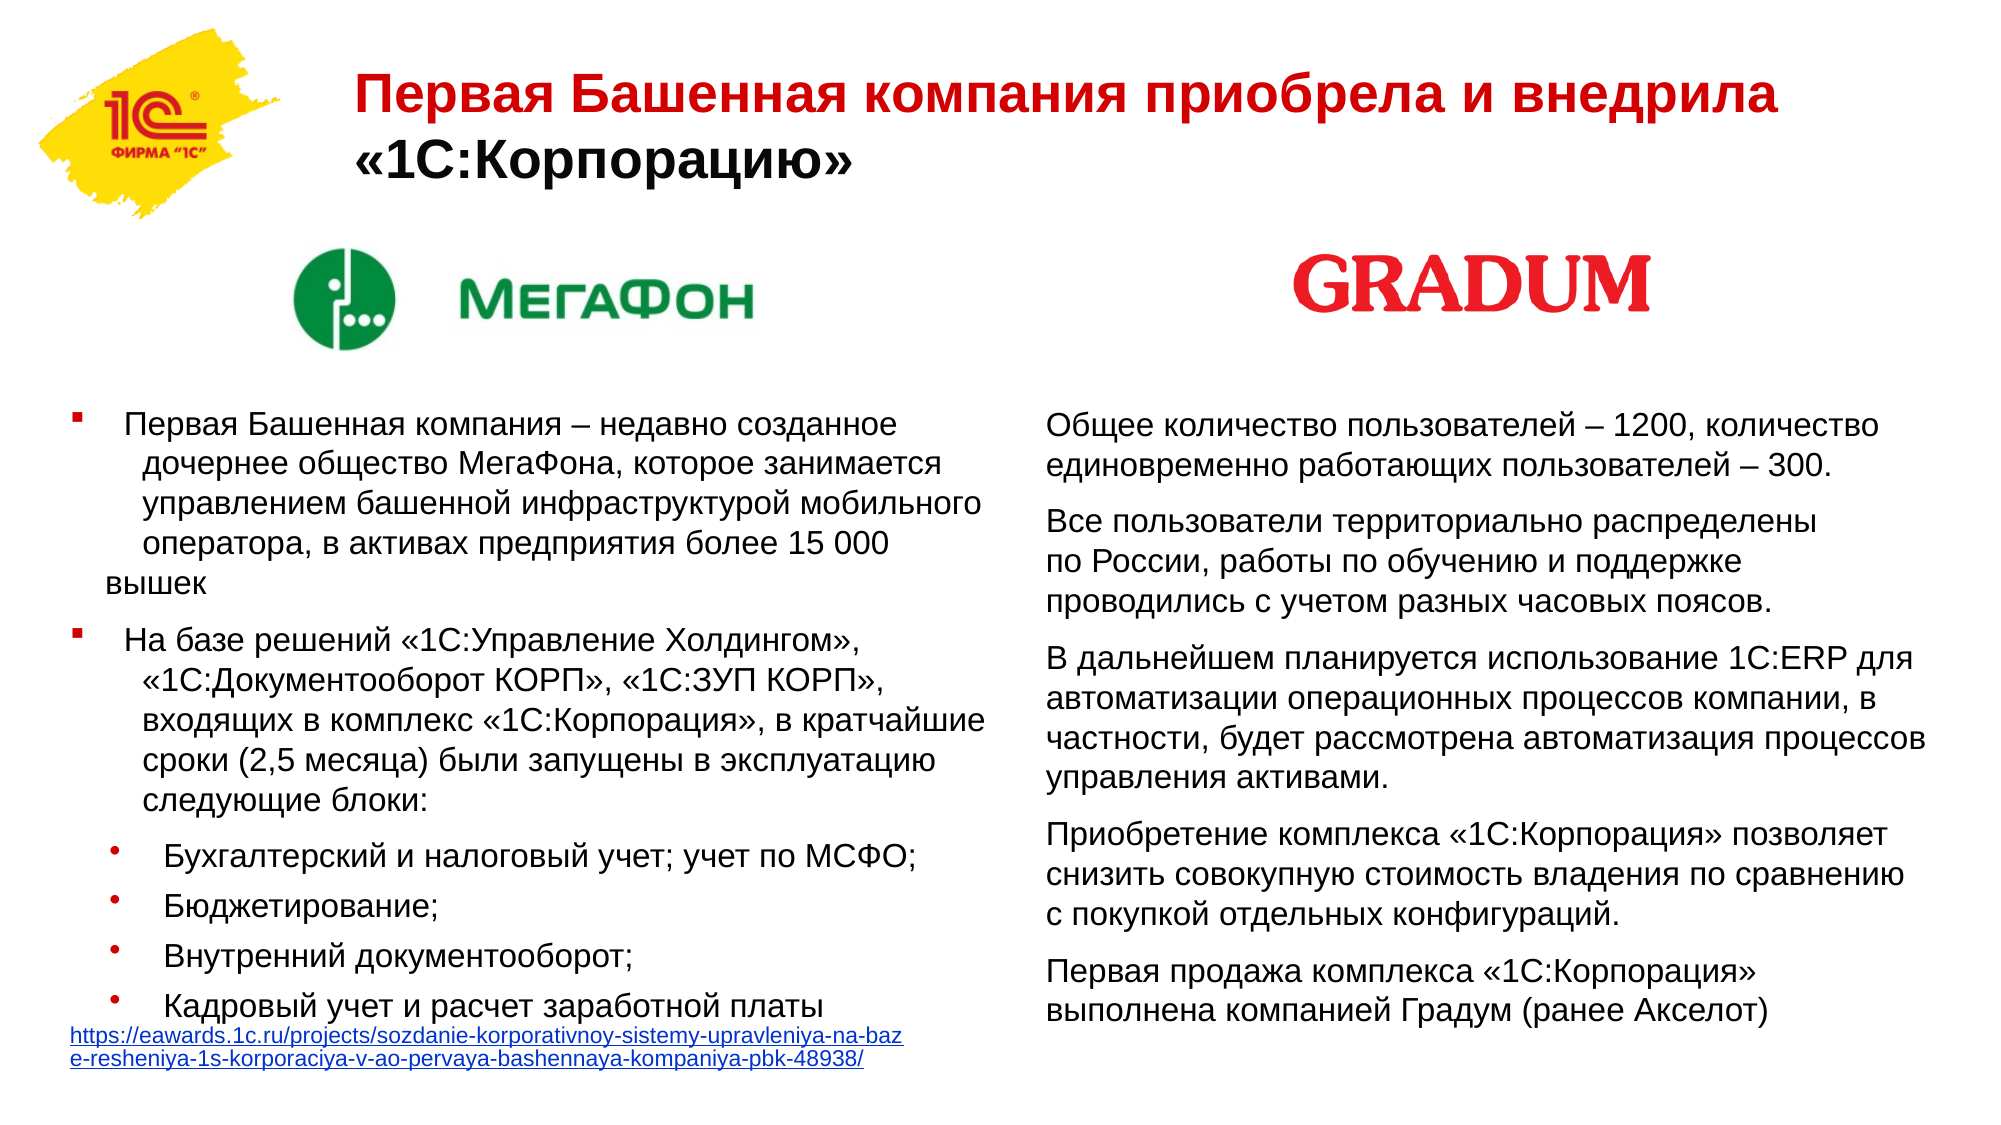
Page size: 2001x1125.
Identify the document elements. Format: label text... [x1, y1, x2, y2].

text_box https://eawards.1c.ru/projects/sozdanie-korporativnoy-sistemy-upravleniya-na-baze-resheniya-1s-korporaciya-v-ao-pervaya-bashennaya-kompaniya-pbk-48938/ [55, 1013, 924, 1056]
text_box Первая Башенная компания приобрела и внедрила «1С:Корпорацию» [354, 56, 1945, 183]
picture [1282, 242, 1662, 330]
text_box Первая Башенная компания – недавно созданное дочернее общество МегаФона, которое занимается управлением башенной инфраструктурой мобильного оператора, в активах предприятия более 15 000 вышек На базе решений «1С:Управление Холдингом», «1С:Документооборот КОРП», «1С:ЗУП КОРП», входящих в комплекс «1С:Корпорация», в кратчайшие сроки (2,5 месяца) были запущены в эксплуатацию следующие блоки: Бухгалтерский и налоговый учет; учет по МСФО; Бюджетирование; Внутренний документооборот; Кадровый учет и расчет заработной платы [55, 394, 1016, 1032]
text_box Общее количество пользователей – 1200, количество единовременно работающих пользователей – 300. Все пользователи территориально распределены по России, работы по обучению и поддержке проводились с учетом разных часовых поясов. В дальнейшем планируется использование 1C:ERP для автоматизации операционных процессов компании, в частности, будет рассмотрена автоматизация процессов управления активами. Приобретение комплекса «1С:Корпорация» позволяет снизить совокупную стоимость владения по сравнению с покупкой отдельных конфигураций. Первая продажа комплекса «1С:Корпорация» выполнена компанией Градум (ранее Акселот) [1031, 395, 1945, 1036]
picture [31, 23, 286, 224]
picture [291, 236, 764, 358]
